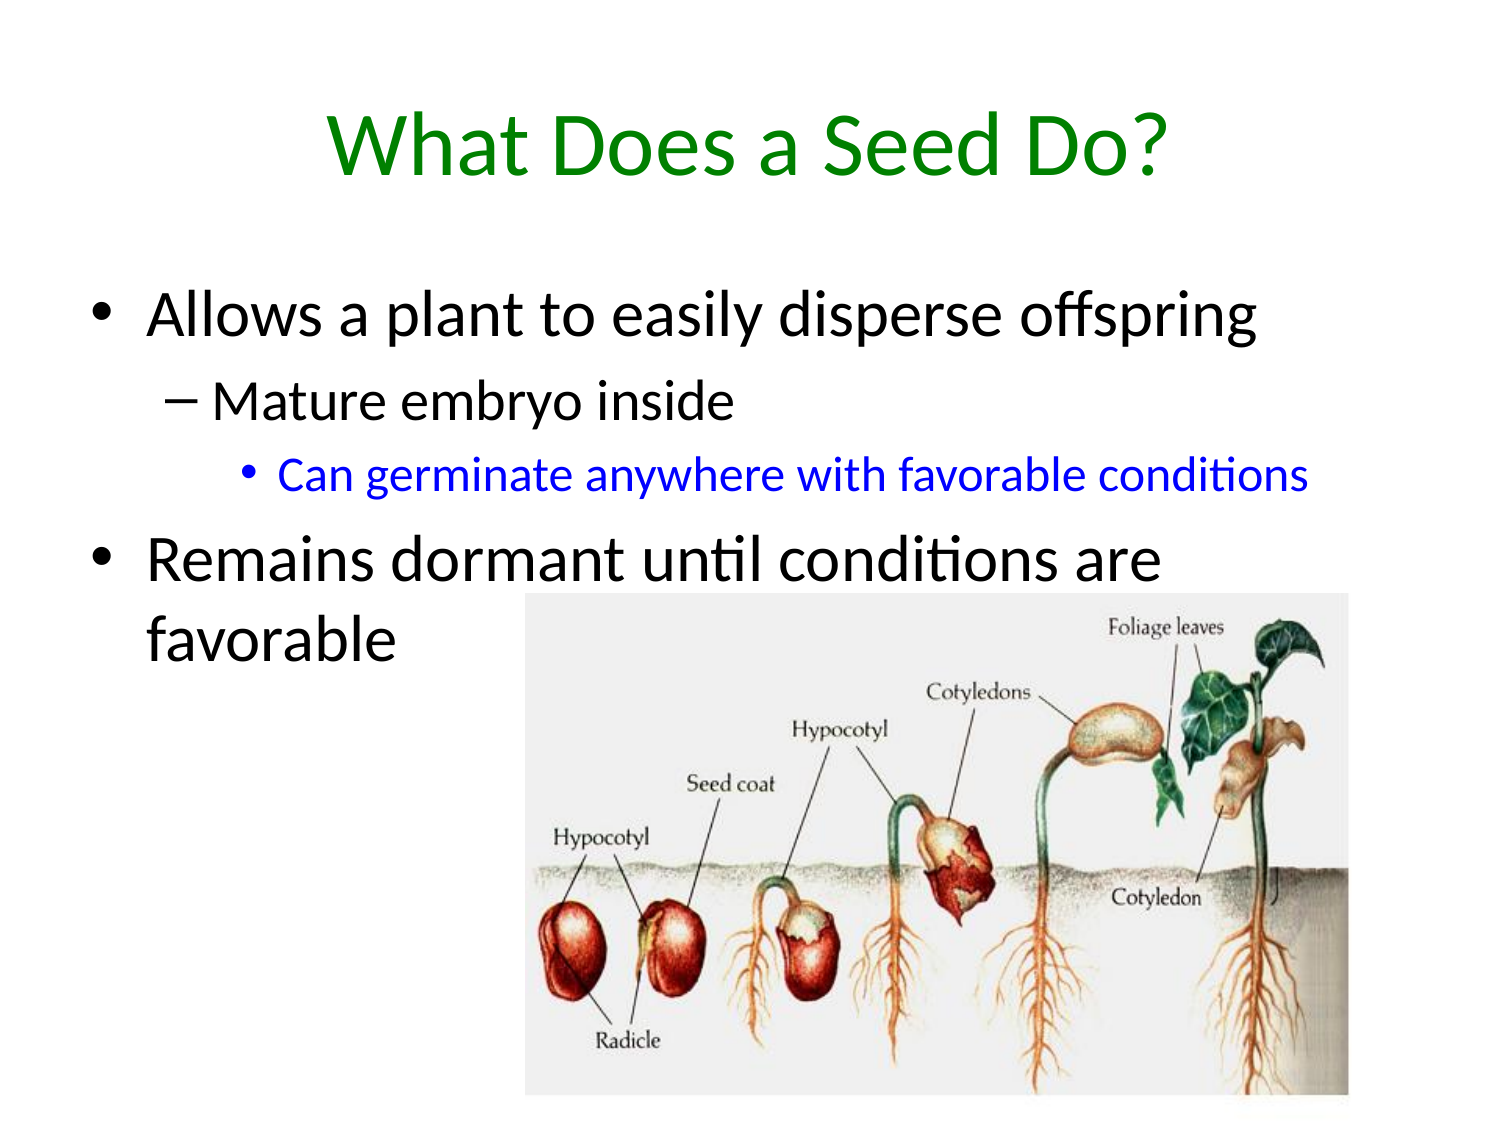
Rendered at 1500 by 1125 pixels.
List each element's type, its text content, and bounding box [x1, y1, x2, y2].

title What Does a Seed Do? [75, 45, 1425, 233]
picture [524, 593, 1380, 1125]
list Allows a plant to easily disperse offspring Mature embryo inside Can germinate anywhere with favorable conditions Remains dormant until conditions are favorable [75, 262, 1425, 1005]
